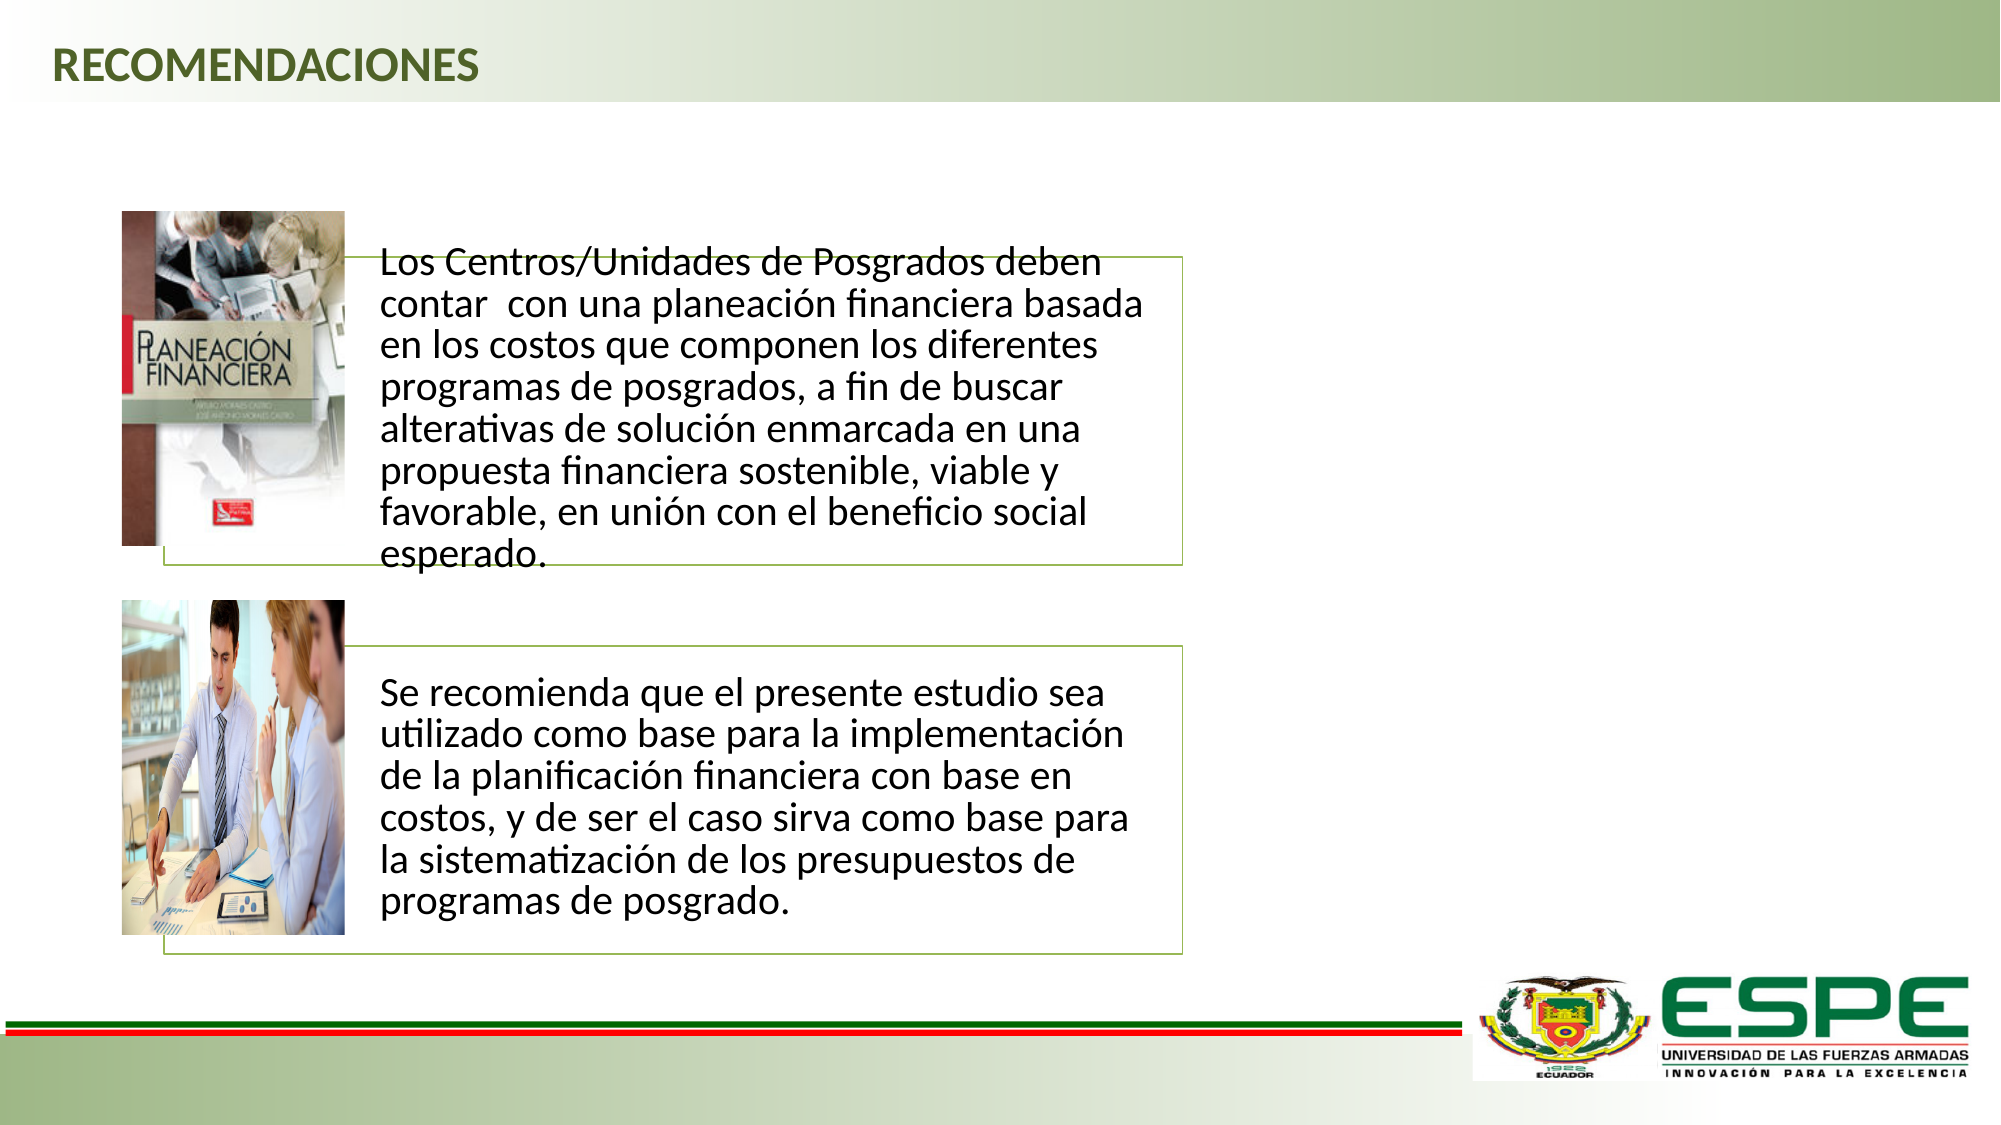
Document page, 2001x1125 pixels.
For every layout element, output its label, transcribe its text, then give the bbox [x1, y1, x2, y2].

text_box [121, 140, 1961, 1025]
picture [1472, 971, 1977, 1081]
text_box RECOMENDACIONES [38, 24, 496, 100]
